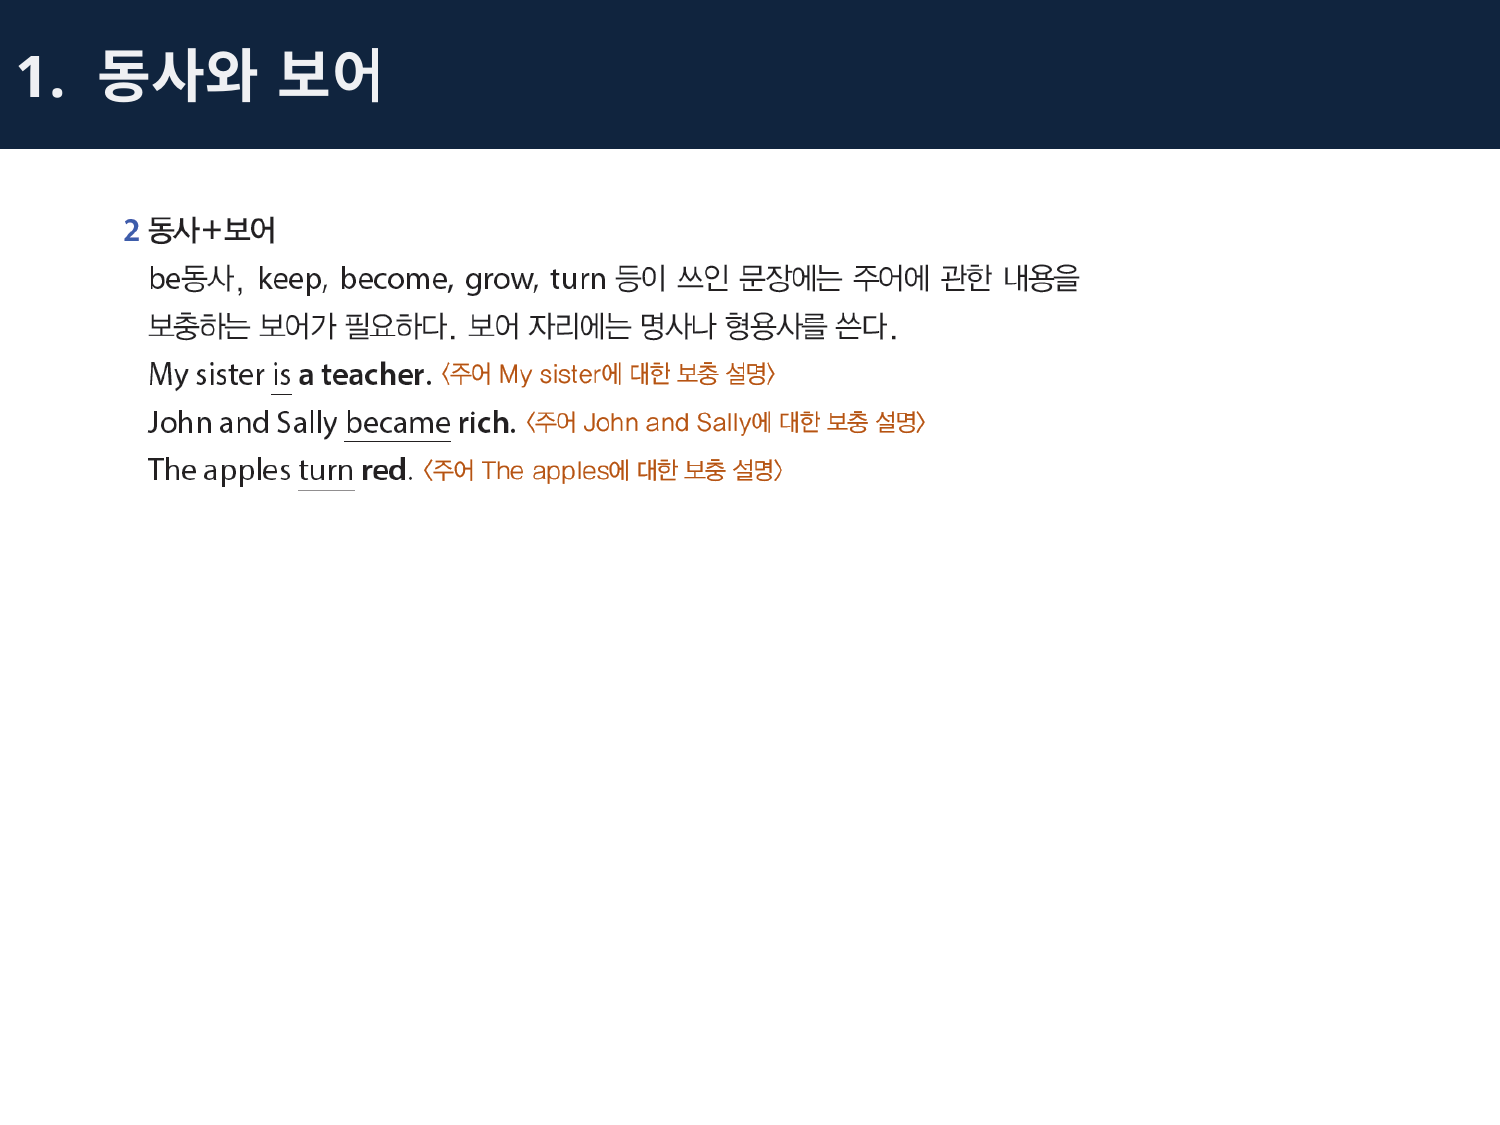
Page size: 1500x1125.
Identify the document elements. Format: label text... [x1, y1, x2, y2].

text_box 1. 동사와 보어 [0, 0, 1500, 151]
picture [41, 206, 1459, 491]
